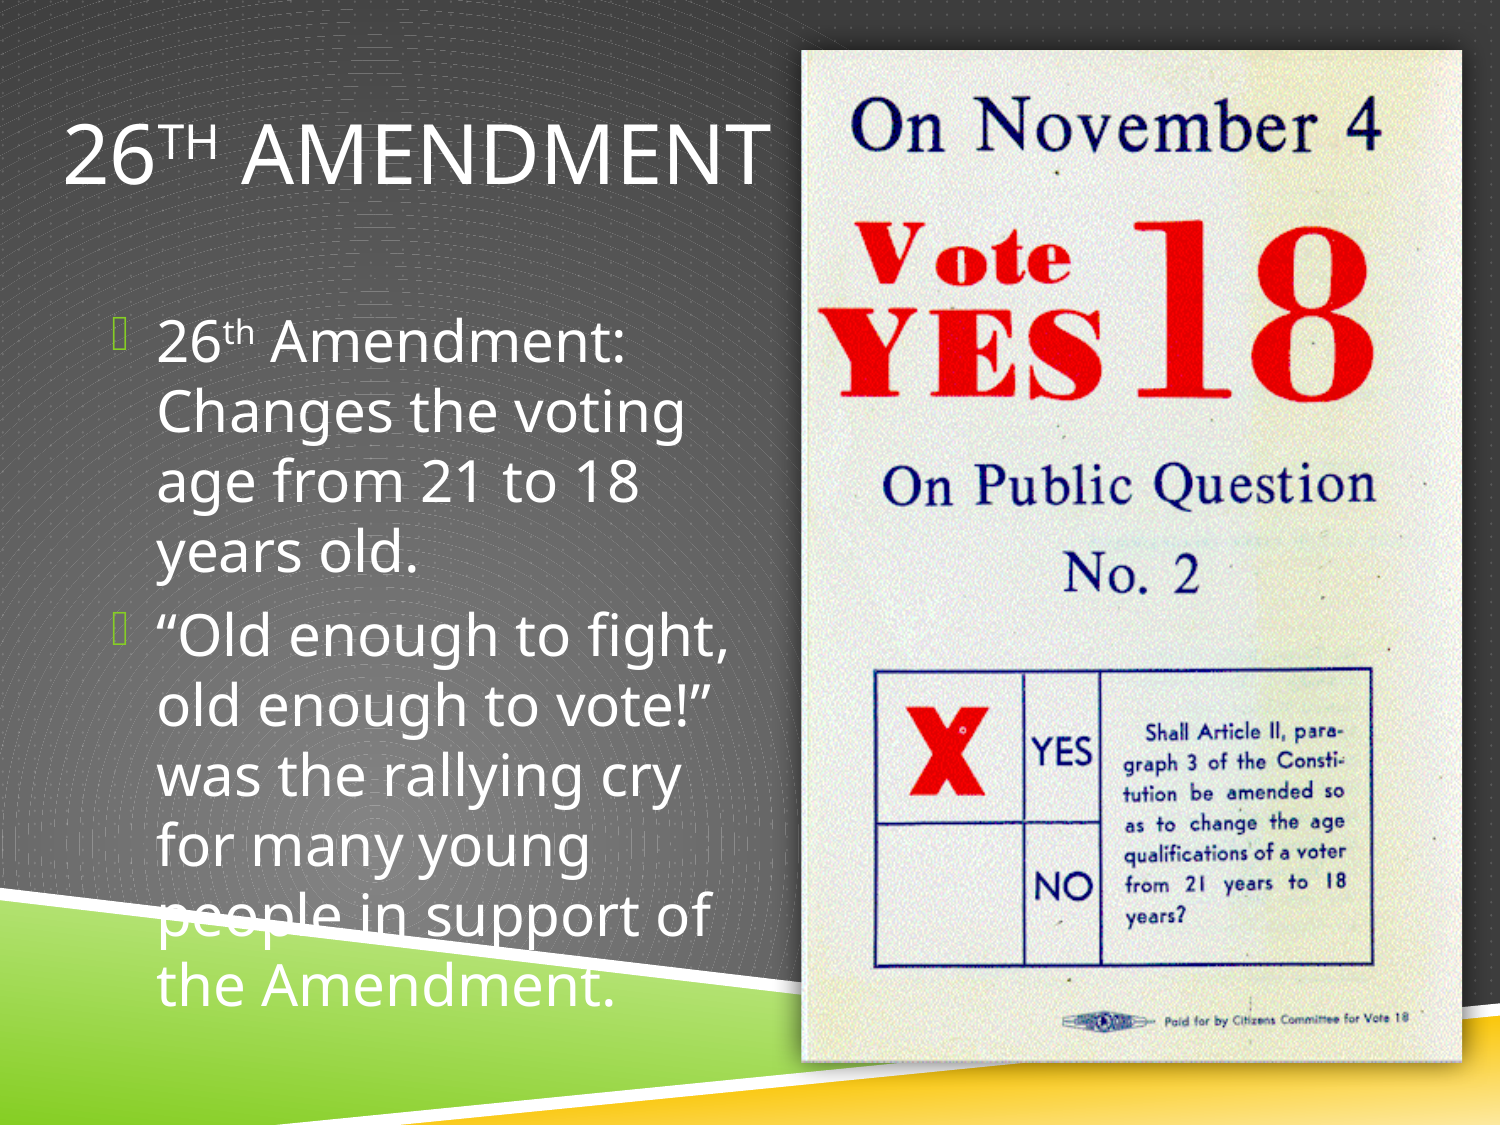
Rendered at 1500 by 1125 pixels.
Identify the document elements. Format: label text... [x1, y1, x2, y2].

list 26th Amendment: Changes the voting age from 21 to 18 years old. “Old enough to fight, old enough to vote!” was the rallying cry for many young people in support of the Amendment. [99, 296, 763, 975]
title 26th Amendment [62, 75, 778, 227]
picture [801, 49, 1463, 1063]
